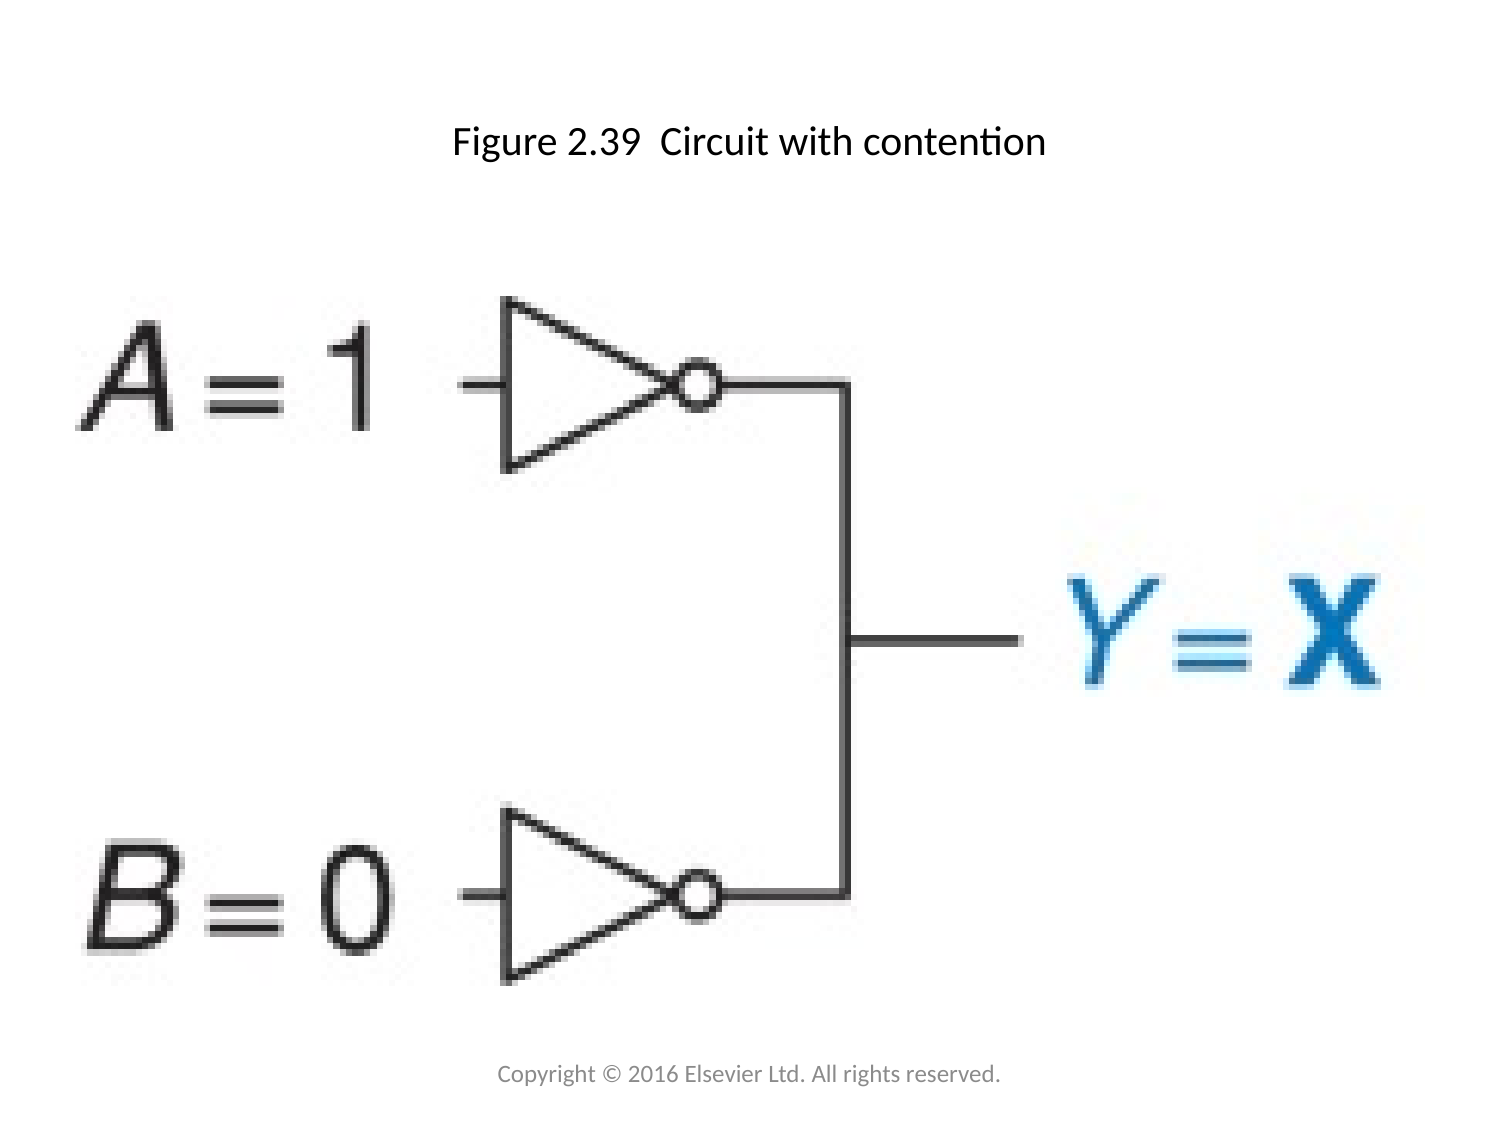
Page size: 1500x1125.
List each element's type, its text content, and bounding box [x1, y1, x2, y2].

picture [74, 295, 1426, 1025]
title Figure 2.39 Circuit with contention [75, 45, 1425, 233]
footer Copyright © 2016 Elsevier Ltd. All rights reserved. [431, 1042, 1069, 1103]
